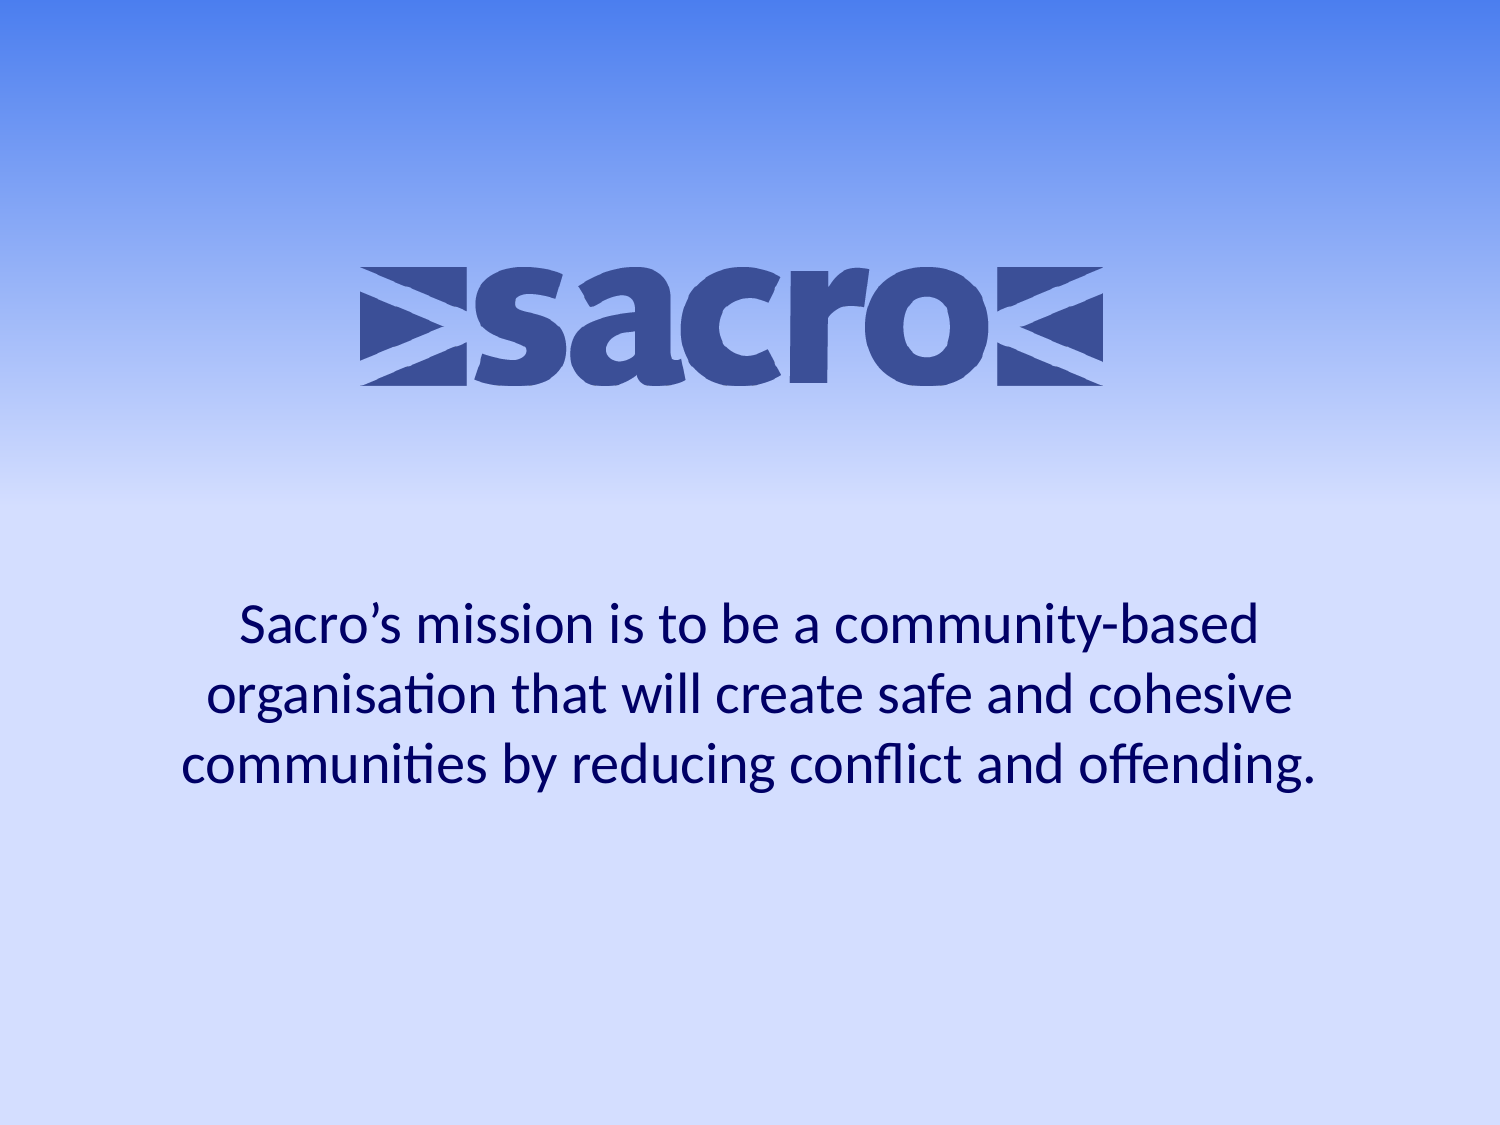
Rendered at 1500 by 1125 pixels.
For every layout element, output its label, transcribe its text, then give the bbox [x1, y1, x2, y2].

picture [359, 266, 1104, 386]
title Sacro’s mission is to be a community-based organisation that will create safe and cohesive communities by reducing conflict and offending. [112, 569, 1388, 811]
